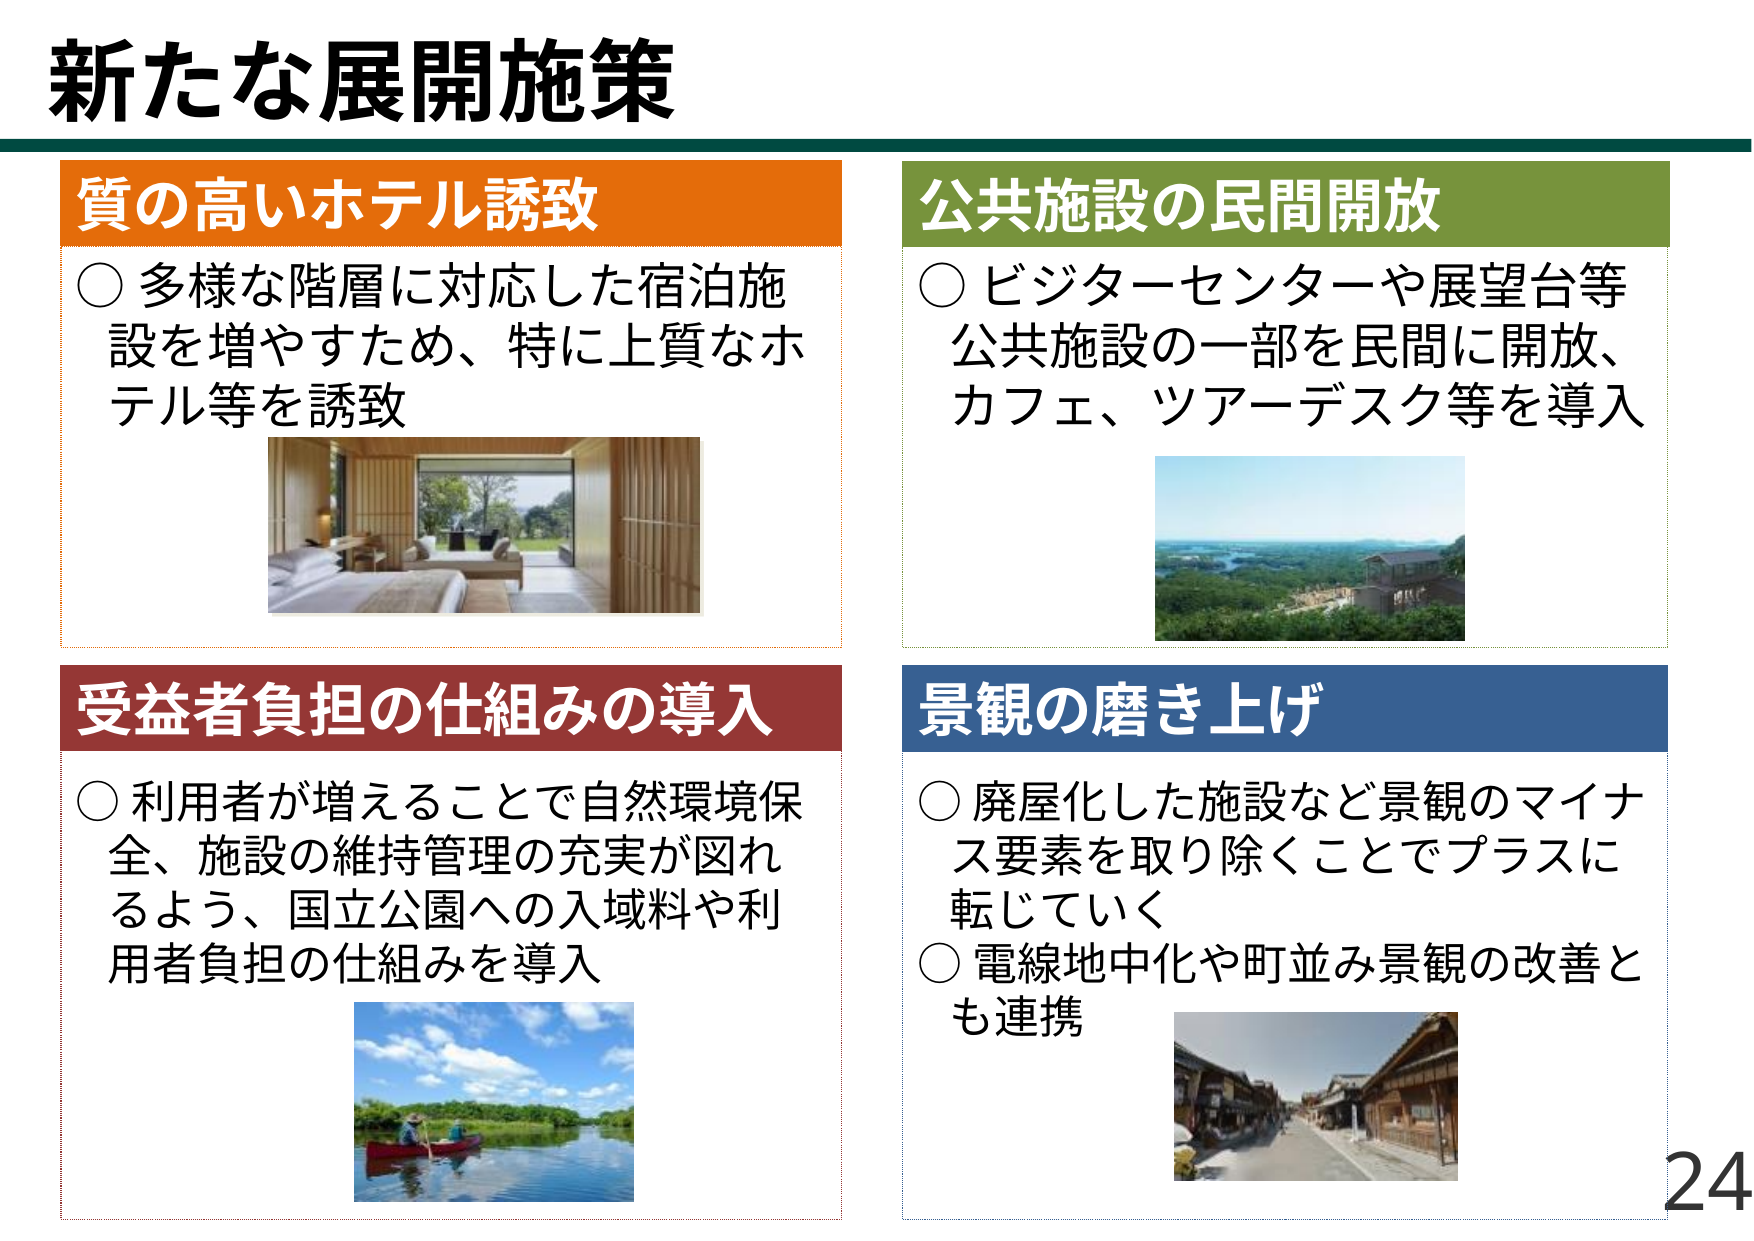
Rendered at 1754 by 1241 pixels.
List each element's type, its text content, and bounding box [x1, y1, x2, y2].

text_box 質の高いホテル誘致 [61, 160, 842, 246]
text_box ○ビジターセンターや展望台等公共施設の一部を民間に開放、カフェ、ツアーデスク等を導入 [902, 247, 1668, 648]
text_box ○多様な階層に対応した宿泊施設を増やすため、特に上質なホテル等を誘致 [61, 246, 842, 648]
title 新たな展開施策 [0, 0, 1754, 139]
picture [268, 436, 700, 613]
picture [354, 1002, 634, 1202]
text_box 景観の磨き上げ [902, 666, 1668, 751]
text_box ○廃屋化した施設など景観のマイナス要素を取り除くことでプラスに転じていく ○電線地中化や町並み景観の改善とも連携 [902, 751, 1668, 1220]
text_box 受益者負担の仕組みの導入 [61, 665, 842, 751]
picture [1155, 455, 1465, 641]
text_box 公共施設の民間開放 [902, 161, 1669, 247]
text_box ○利用者が増えることで自然環境保全、施設の維持管理の充実が図れるよう、国立公園への入域料や利用者負担の仕組みを導入 [61, 751, 842, 1220]
picture [1174, 1012, 1458, 1181]
